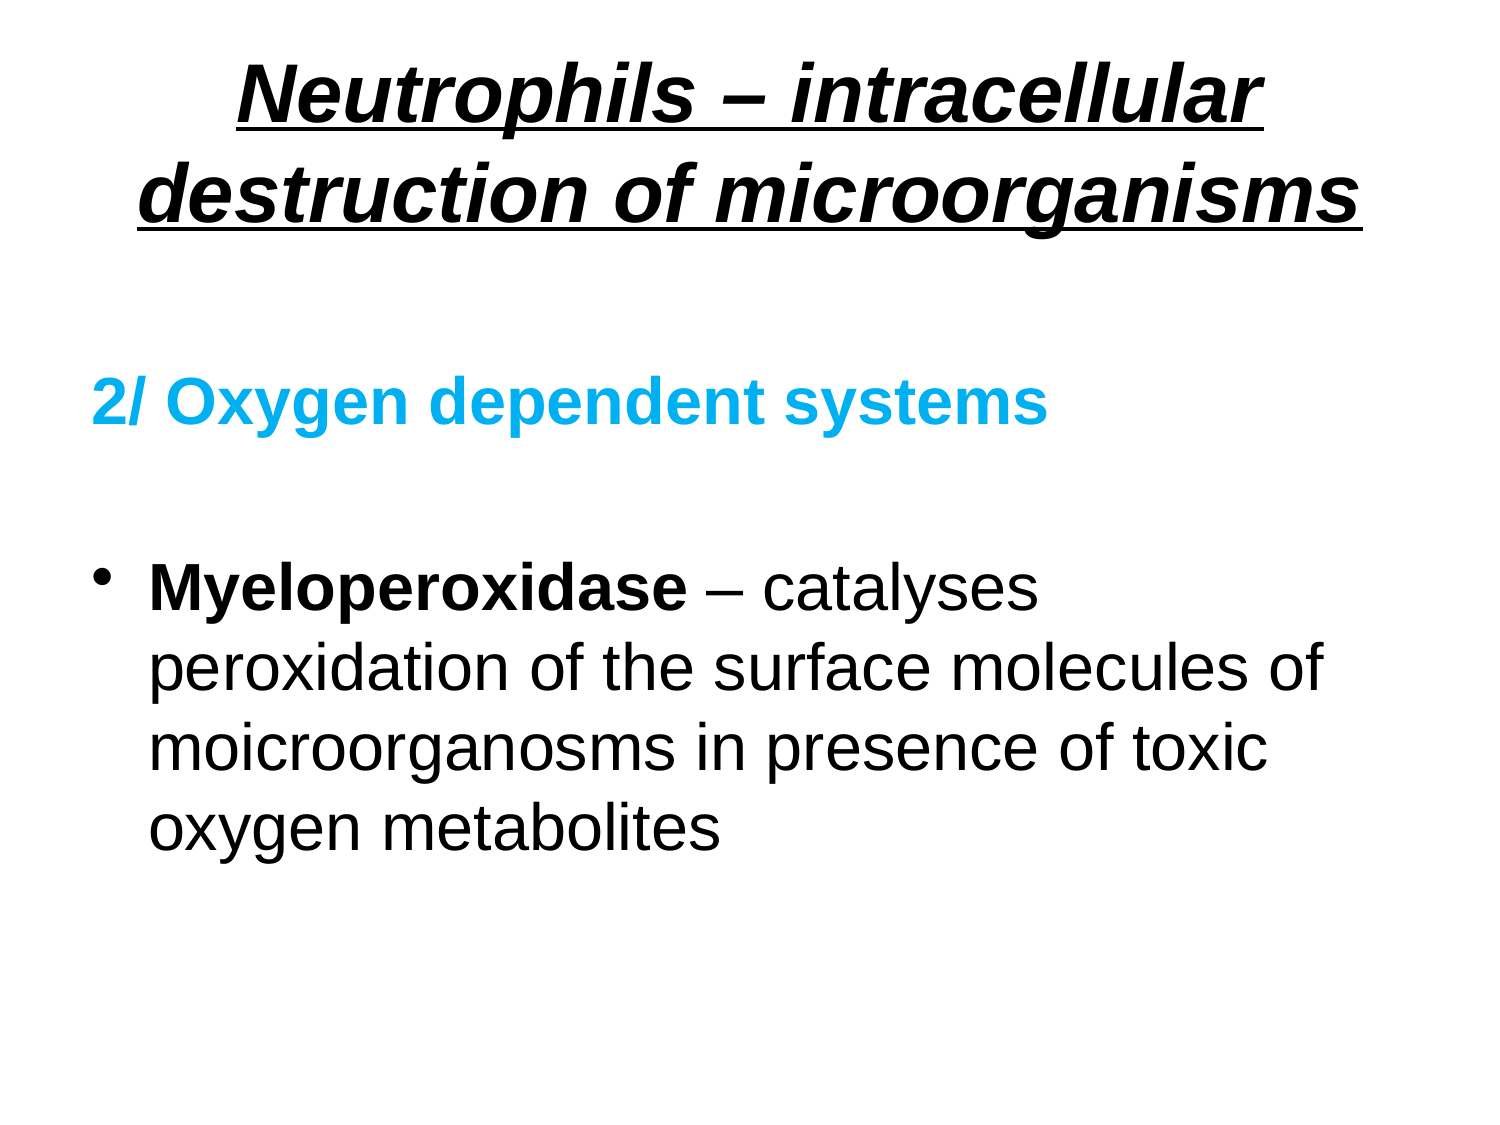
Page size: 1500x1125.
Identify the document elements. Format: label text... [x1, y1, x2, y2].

title Neutrophils – intracellular destruction of microorganisms [74, 44, 1426, 233]
list 2/ Oxygen dependent systems Myeloperoxidase – catalyses peroxidation of the surface molecules of moicroorganosms in presence of toxic oxygen metabolites [76, 349, 1428, 1093]
